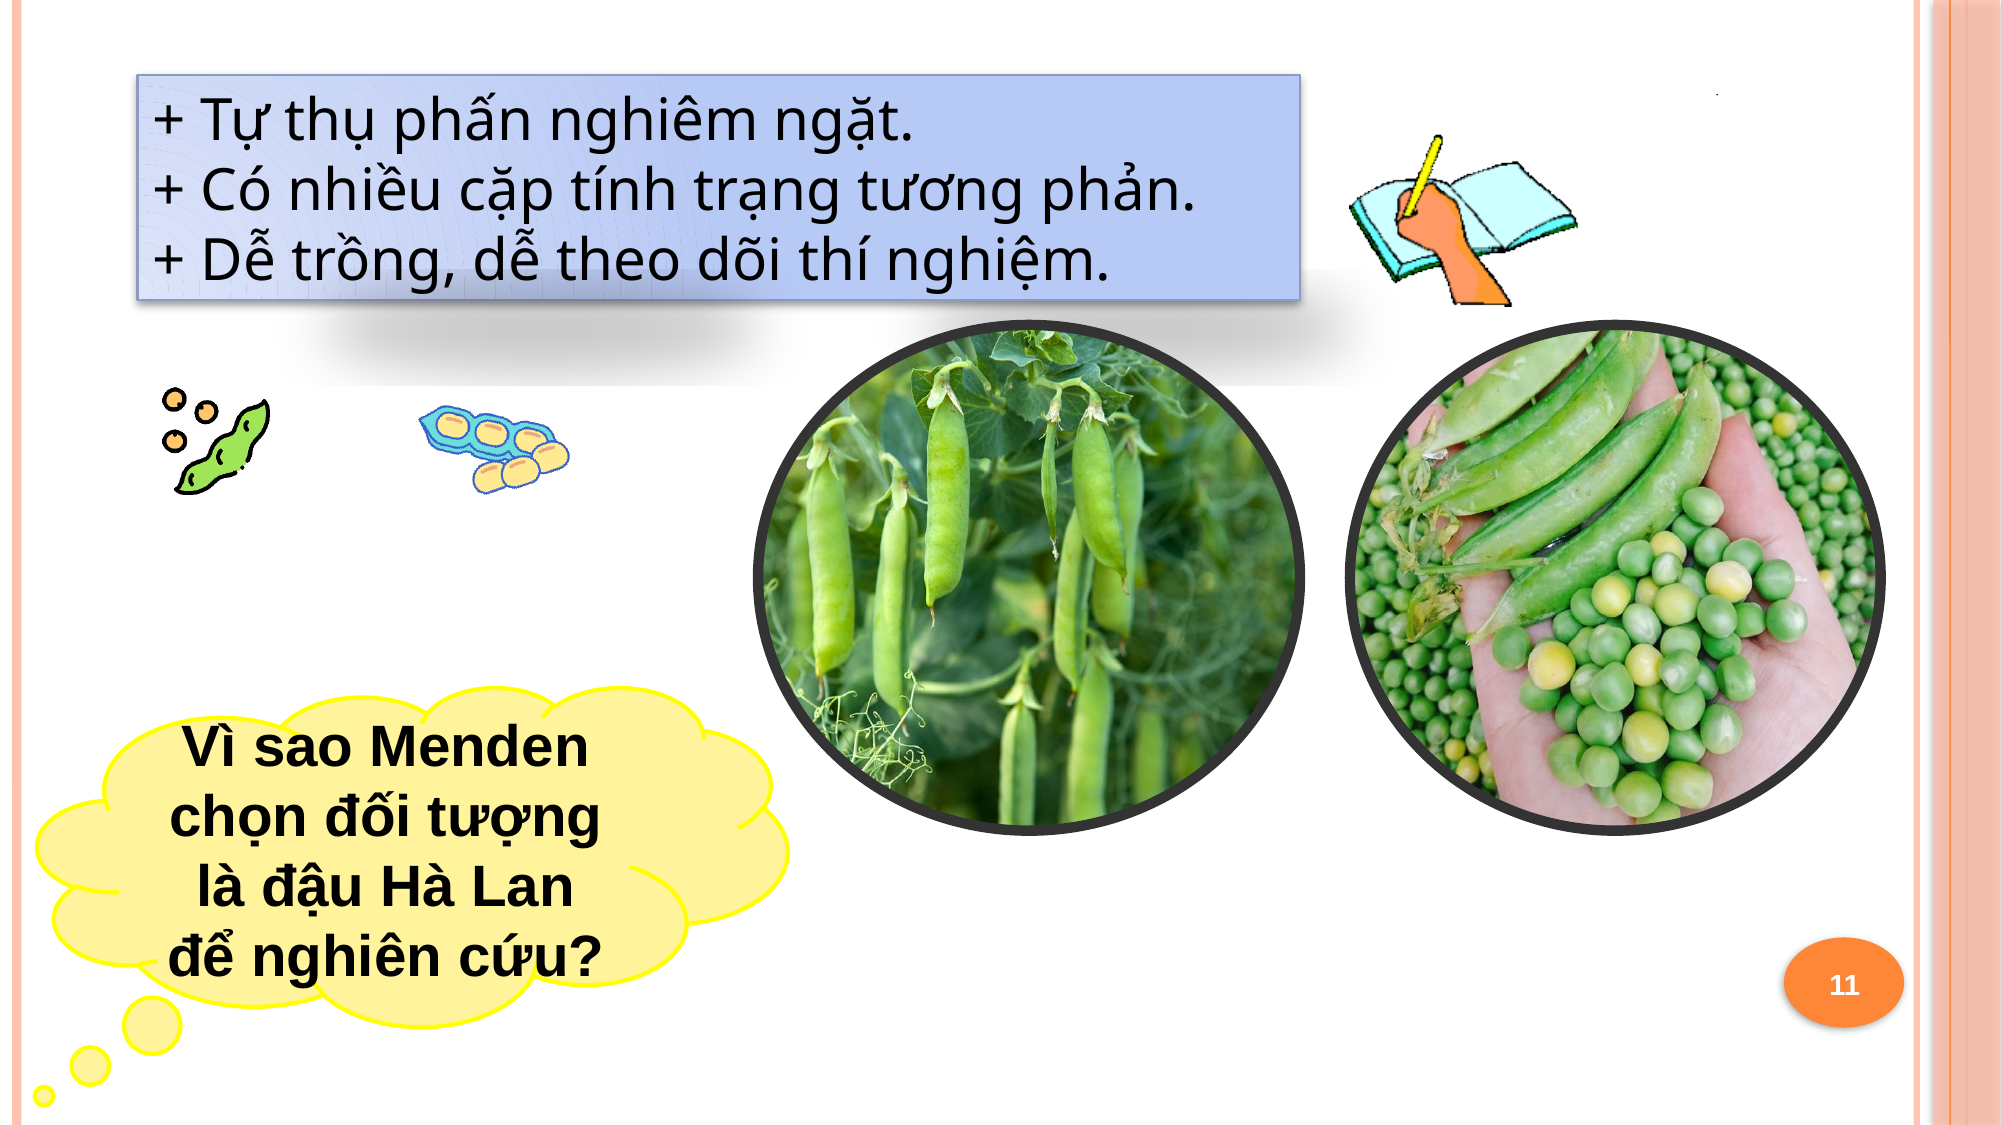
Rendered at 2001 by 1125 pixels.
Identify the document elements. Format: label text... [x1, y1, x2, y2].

text_box + Tự thụ phấn nghiêm ngặt. + Có nhiều cặp tính trạng tương phản. + Dễ trồng, dễ theo dõi thí nghiệm. [136, 74, 1301, 301]
picture [1349, 93, 1718, 308]
text_box Vì sao Menden chọn đối tượng là đậu Hà Lan để nghiên cứu? [121, 995, 183, 1057]
picture [408, 354, 583, 529]
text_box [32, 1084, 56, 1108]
text_box Vì sao Menden chọn đối tượng là đậu Hà Lan để nghiên cứu? [34, 685, 790, 1030]
text_box Vì sao Menden chọn đối tượng là đậu Hà Lan để nghiên cứu? [69, 1045, 112, 1087]
picture [1349, 324, 1882, 832]
picture [757, 324, 1301, 832]
slide_number 11 [1778, 940, 1912, 1026]
picture [161, 386, 271, 496]
